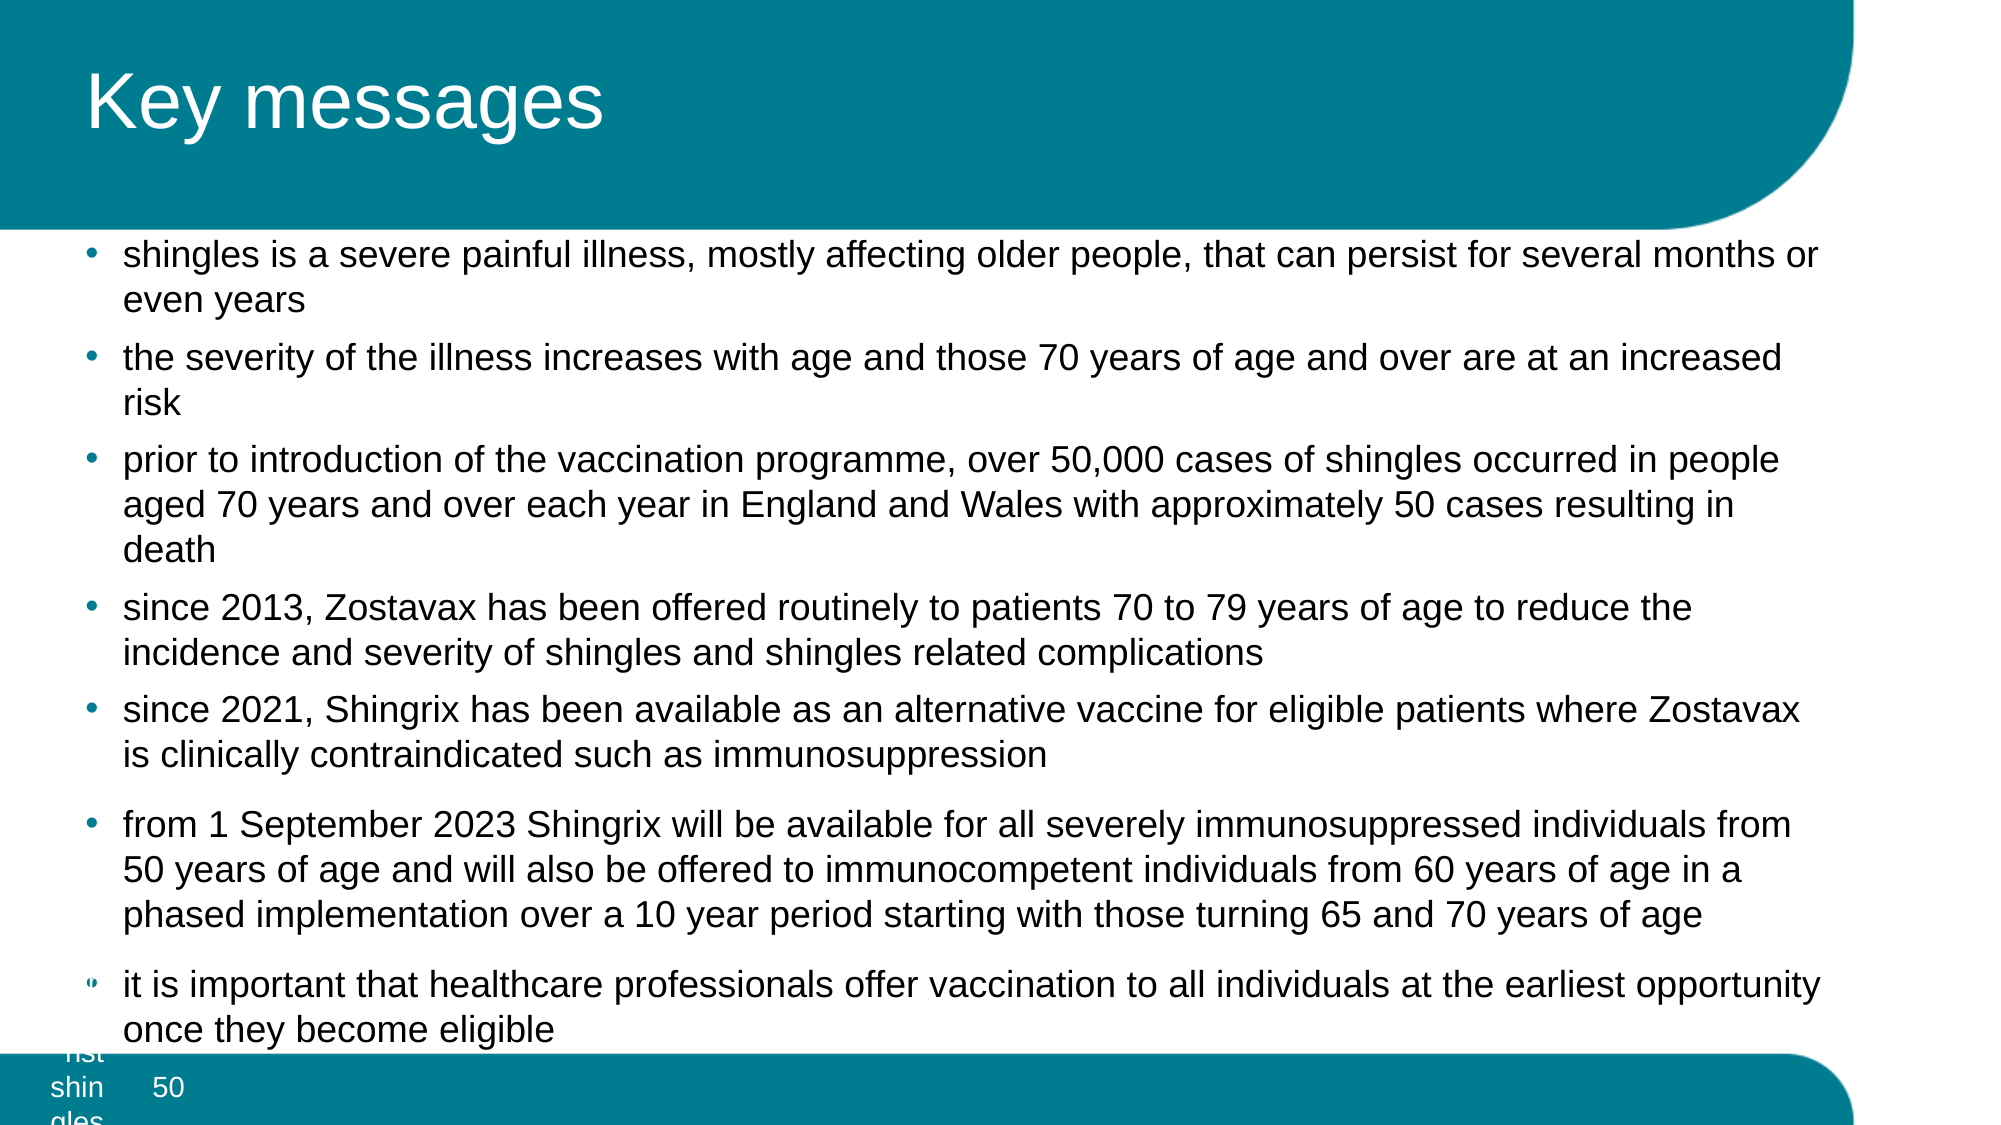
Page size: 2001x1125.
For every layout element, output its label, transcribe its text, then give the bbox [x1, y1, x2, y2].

title Key messages [70, 52, 1388, 159]
list shingles is a severe painful illness, mostly affecting older people, that can persist for several months or even years the severity of the illness increases with age and those 70 years of age and over are at an increased risk prior to introduction of the vaccination programme, over 50,000 cases of shingles occurred in people aged 70 years and over each year in England and Wales with approximately 50 cases resulting in death since 2013, Zostavax has been offered routinely to patients 70 to 79 years of age to reduce the incidence and severity of shingles and shingles related complications since 2021, Shingrix has been available as an alternative vaccine for eligible patients where Zostavax is clinically contraindicated such as immunosuppression from 1 September 2023 Shingrix will be available for all severely immunosuppressed individuals from 50 years of age and will also be offered to immunocompetent individuals from 60 years of age in a phased implementation over a 10 year period starting with those turning 65 and 70 years of age it is important that healthcare professionals offer vaccination to all individuals at the earliest opportunity once they become eligible [70, 222, 1841, 1057]
footer 50 [137, 1056, 1780, 1116]
slide_number Vaccination against shingles (Herpes Zoster) [21, 1056, 120, 1117]
